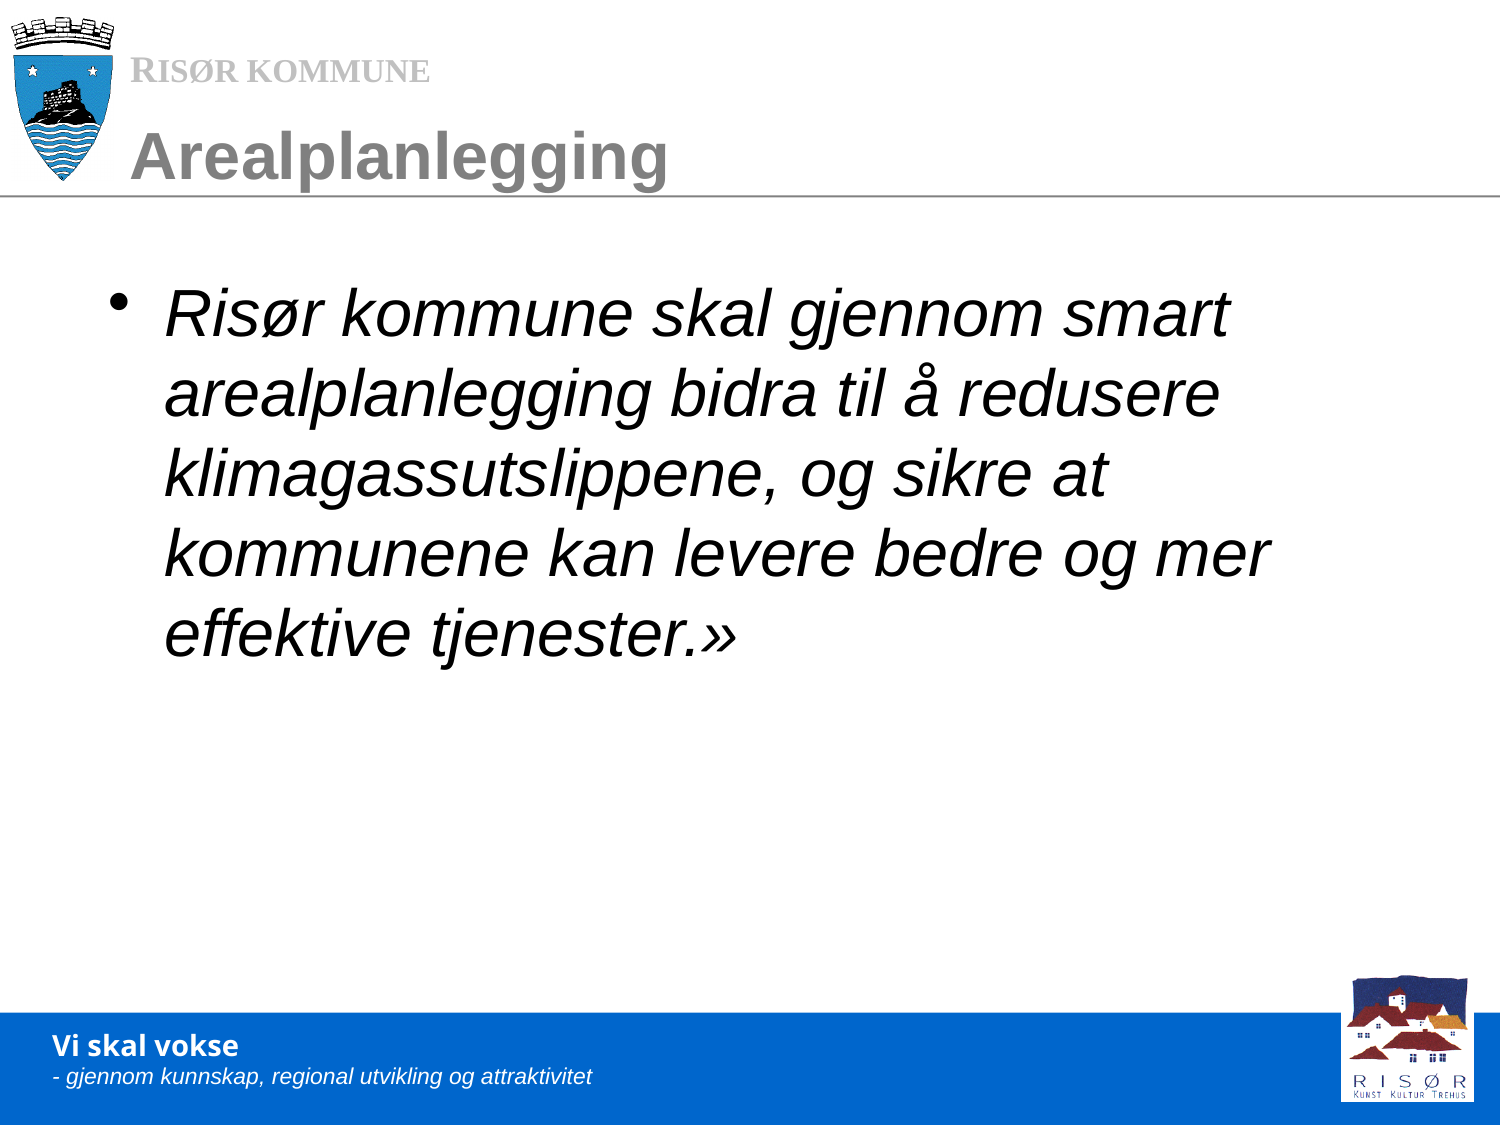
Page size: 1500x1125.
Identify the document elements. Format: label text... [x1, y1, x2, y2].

title Arealplanlegging [114, 90, 1447, 216]
picture [11, 17, 114, 181]
picture [1341, 967, 1474, 1102]
list Risør kommune skal gjennom smart arealplanlegging bidra til å redusere klimagassutslippene, og sikre at kommunene kan levere bedre og mer effektive tjenester.» [92, 262, 1425, 965]
